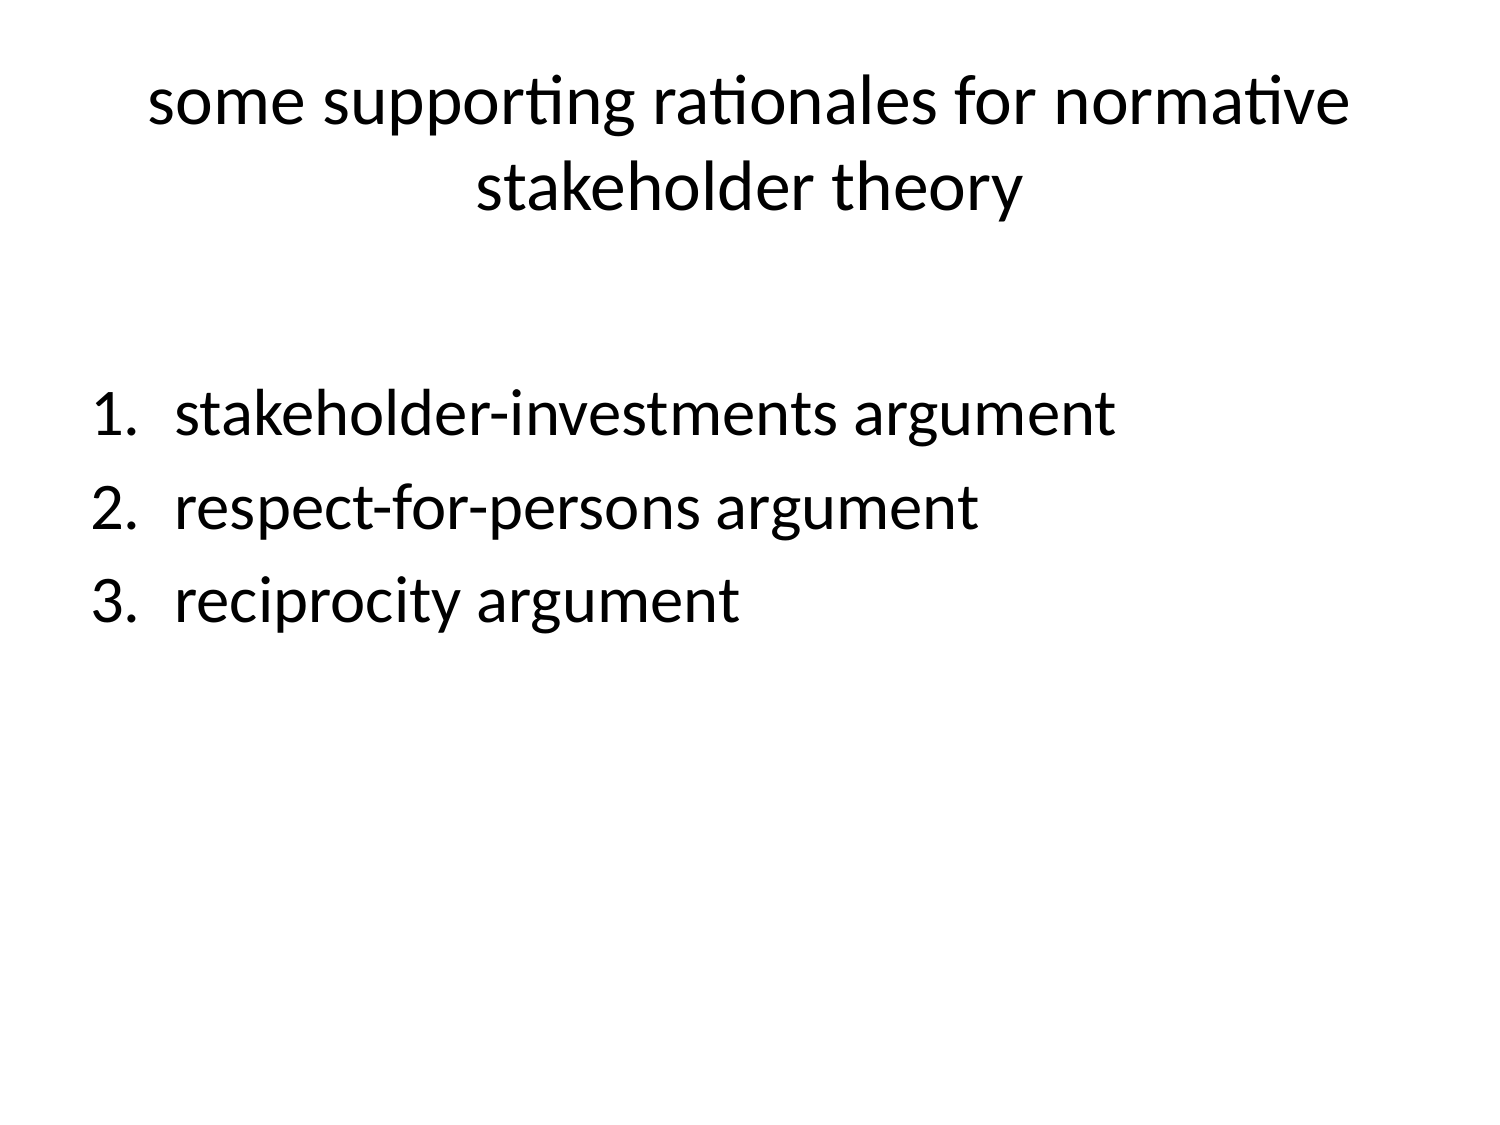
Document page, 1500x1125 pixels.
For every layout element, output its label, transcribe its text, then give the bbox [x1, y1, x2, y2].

list stakeholder-investments argument respect-for-persons argument reciprocity argument [75, 361, 1425, 1005]
title some supporting rationales for normative stakeholder theory [75, 45, 1425, 233]
